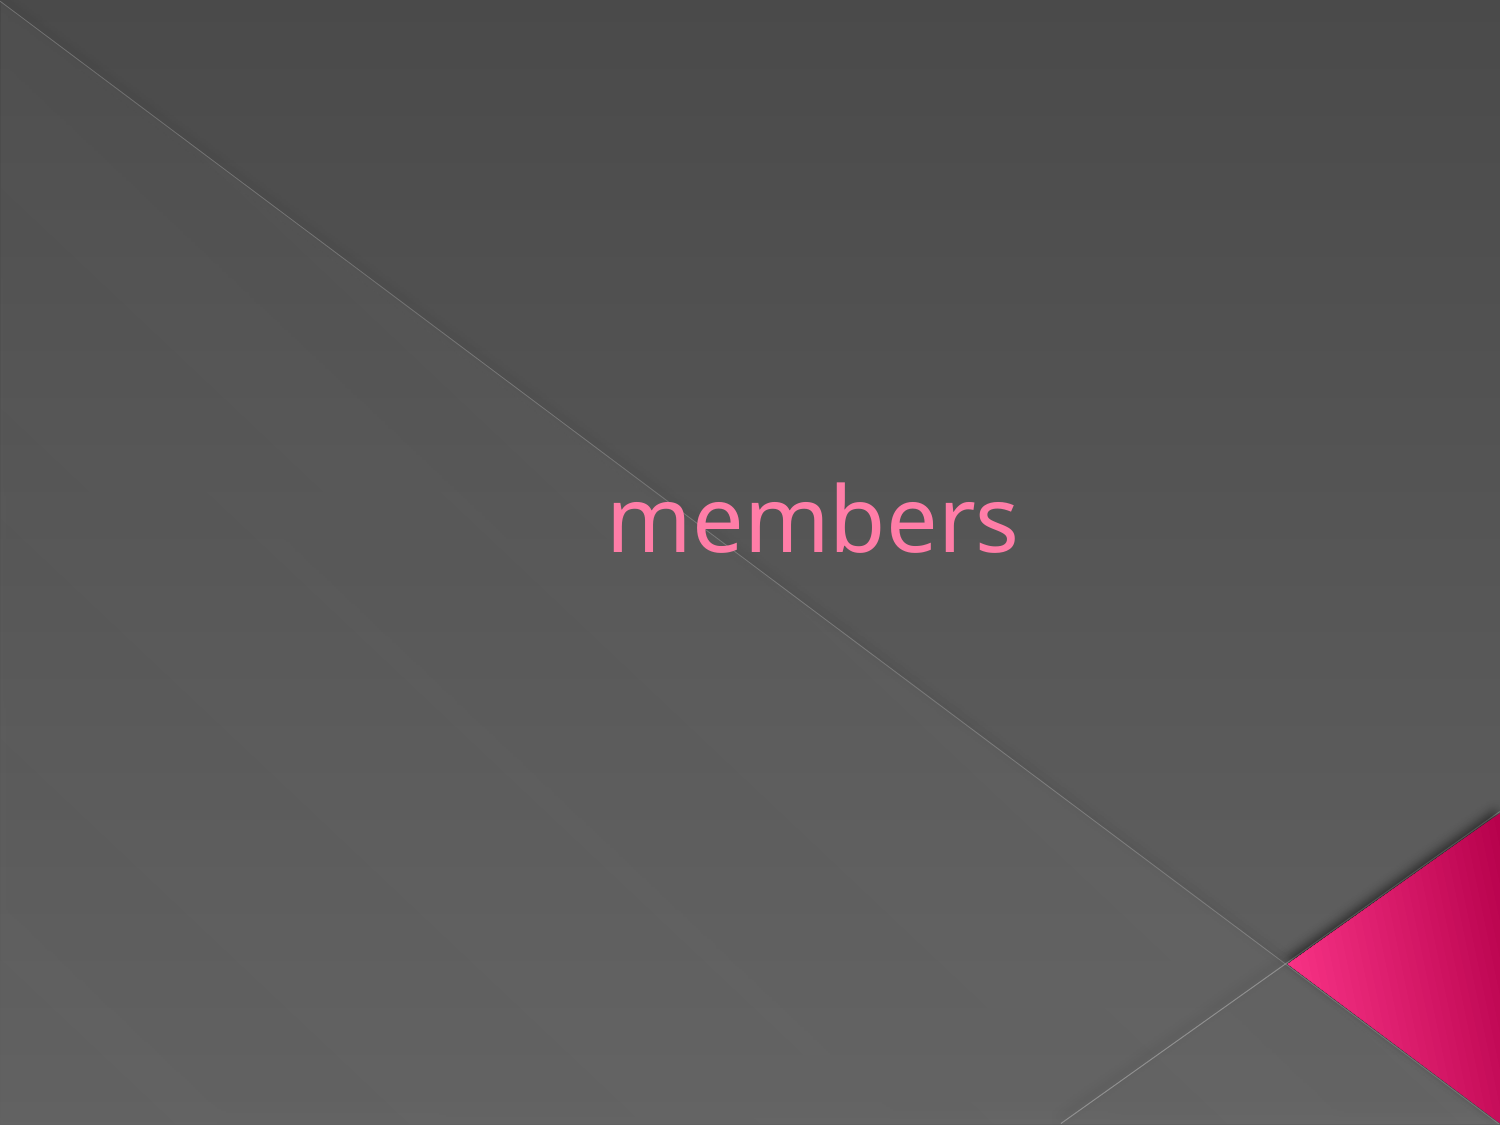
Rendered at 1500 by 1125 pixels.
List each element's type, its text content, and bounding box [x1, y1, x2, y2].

title members [112, 337, 1436, 579]
